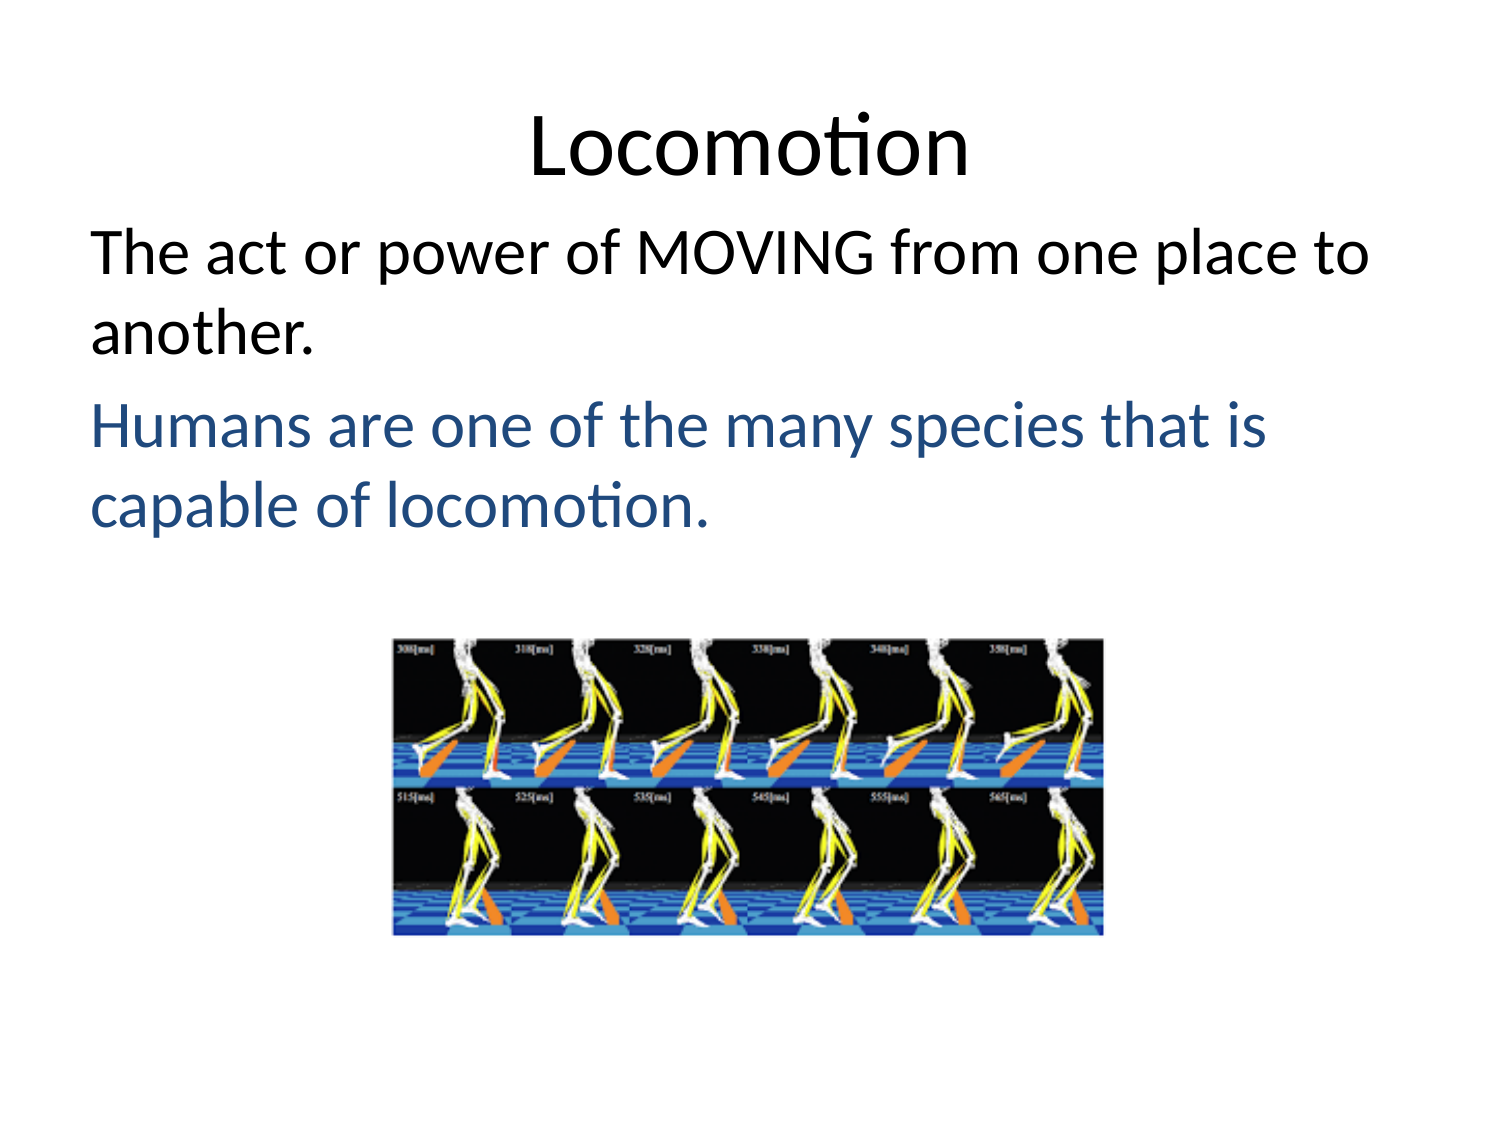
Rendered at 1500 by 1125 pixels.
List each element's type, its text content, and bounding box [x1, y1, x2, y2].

title Locomotion [75, 45, 1425, 200]
list The act or power of MOVING from one place to another. Humans are one of the many species that is capable of locomotion. [75, 200, 1425, 1005]
picture [389, 637, 1107, 938]
